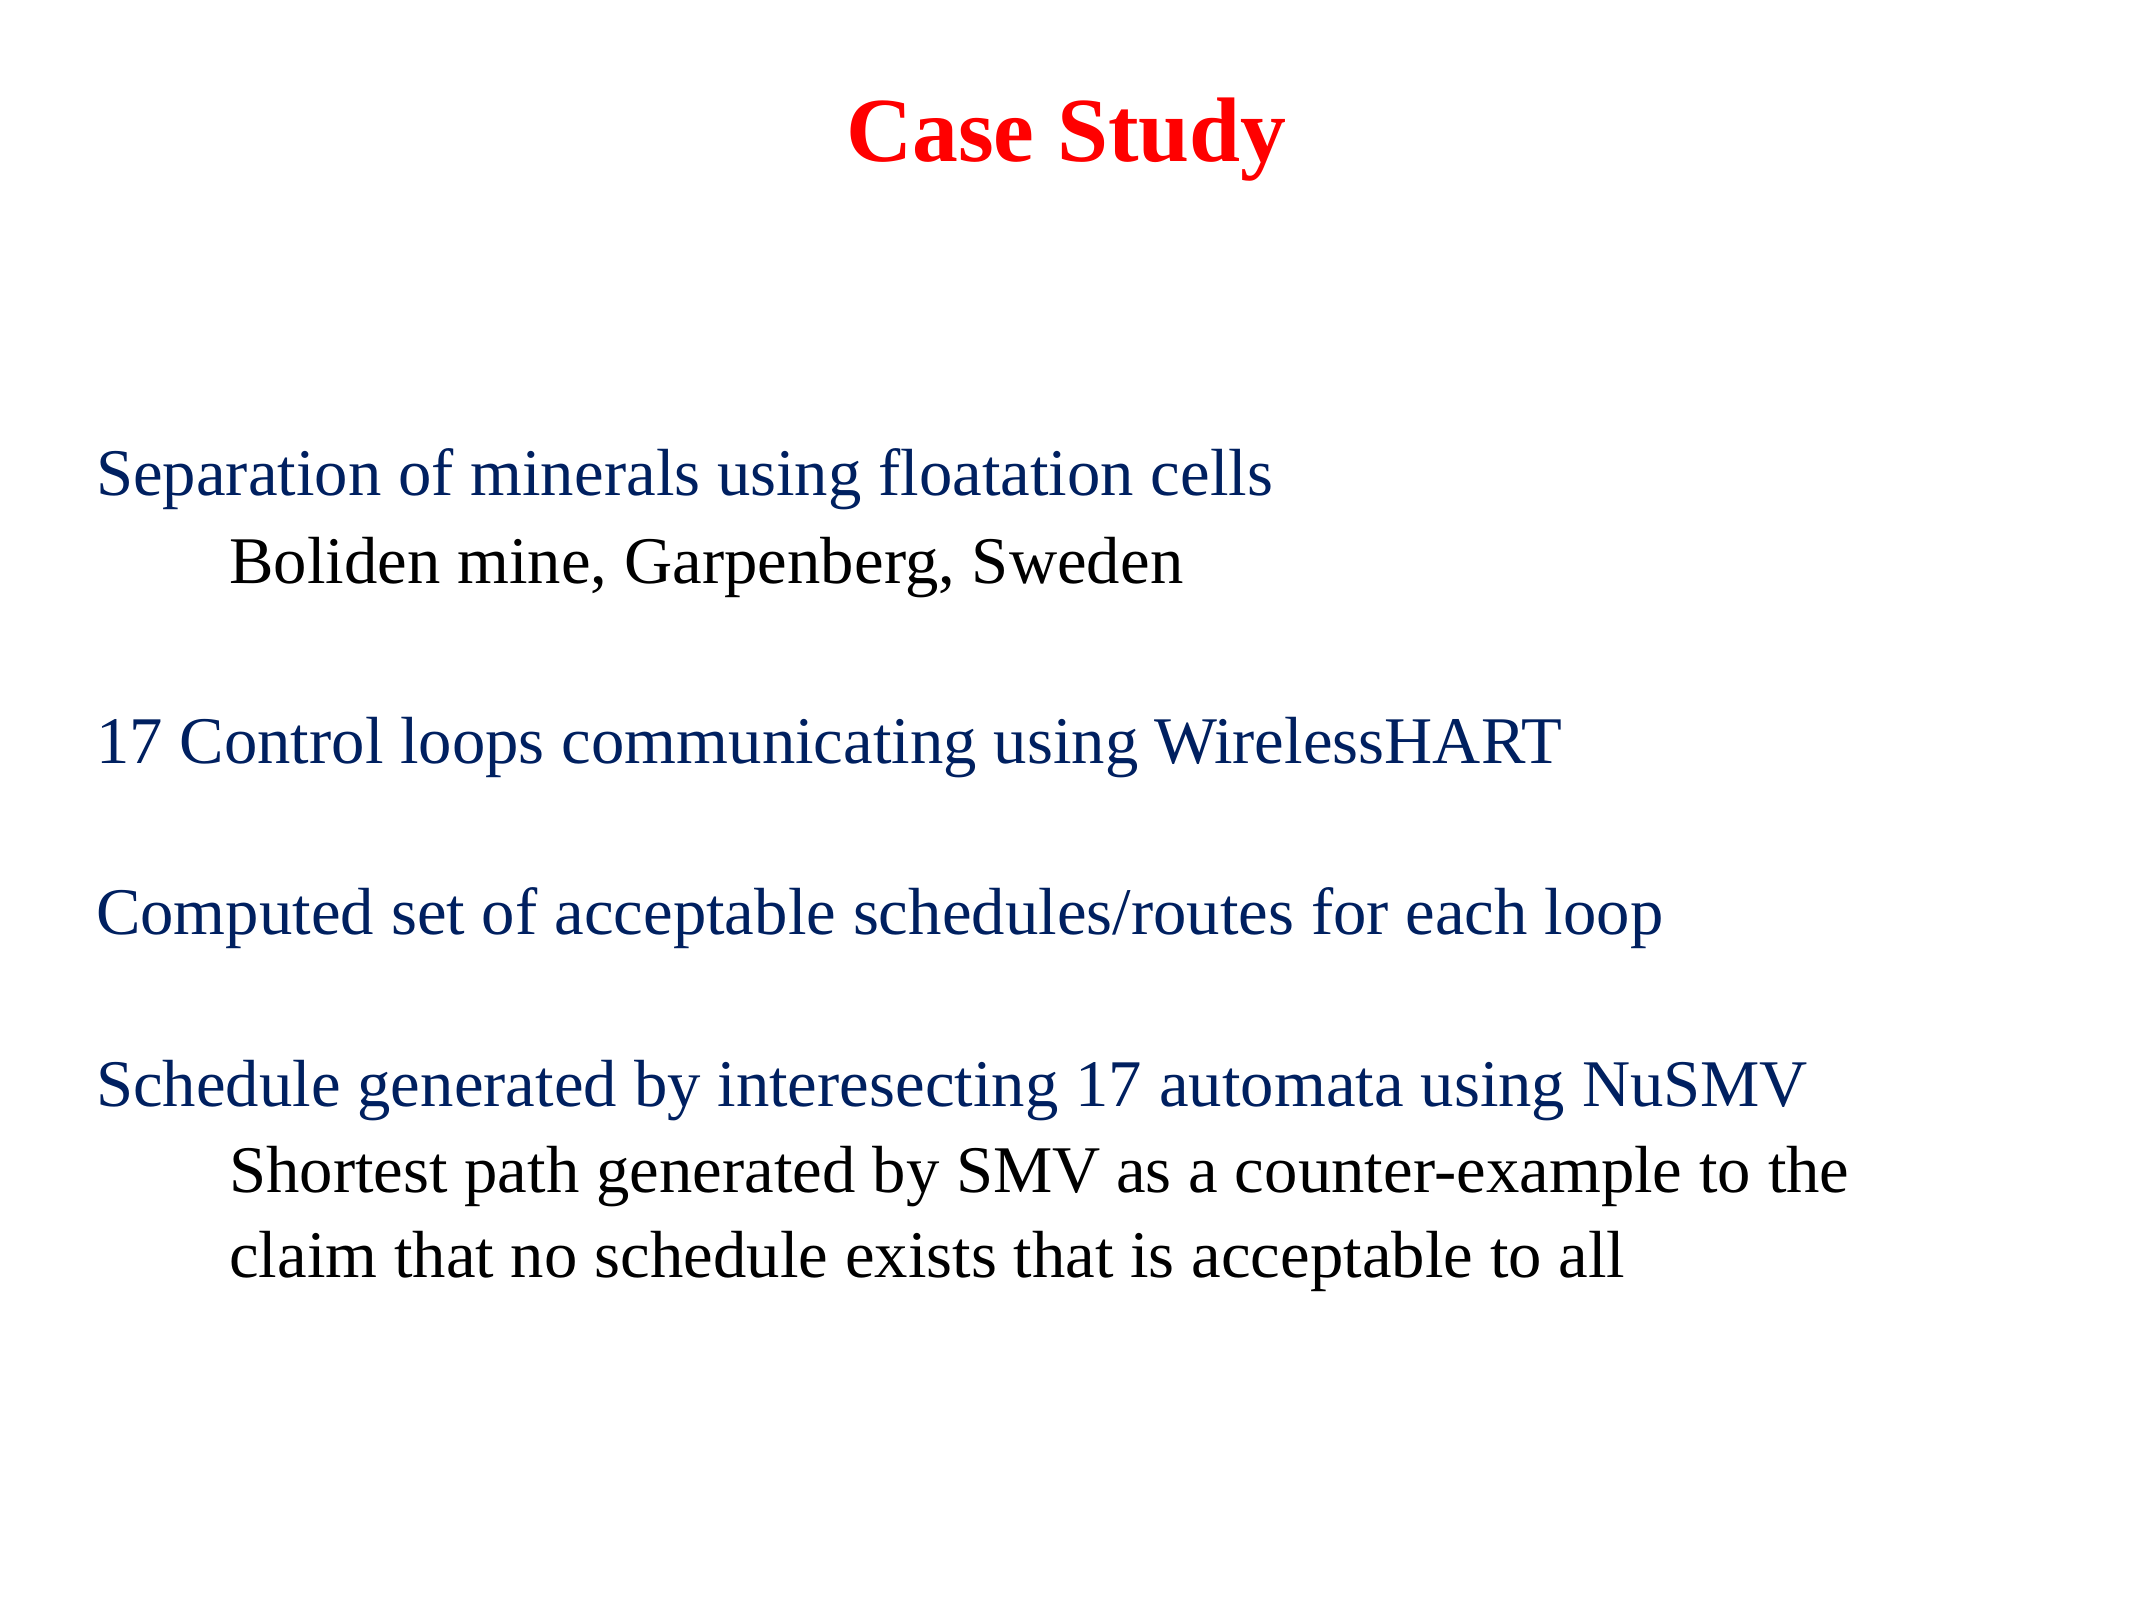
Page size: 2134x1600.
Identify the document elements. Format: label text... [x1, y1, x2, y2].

text_box Separation of minerals using floatation cells Boliden mine, Garpenberg, Sweden 17 Control loops communicating using WirelessHART Computed set of acceptable schedules/routes for each loop Schedule generated by interesecting 17 automata using NuSMV Shortest path generated by SMV as a counter-example to the claim that no schedule exists that is acceptable to all [79, 249, 2080, 1463]
title Case Study [1, 0, 2132, 251]
